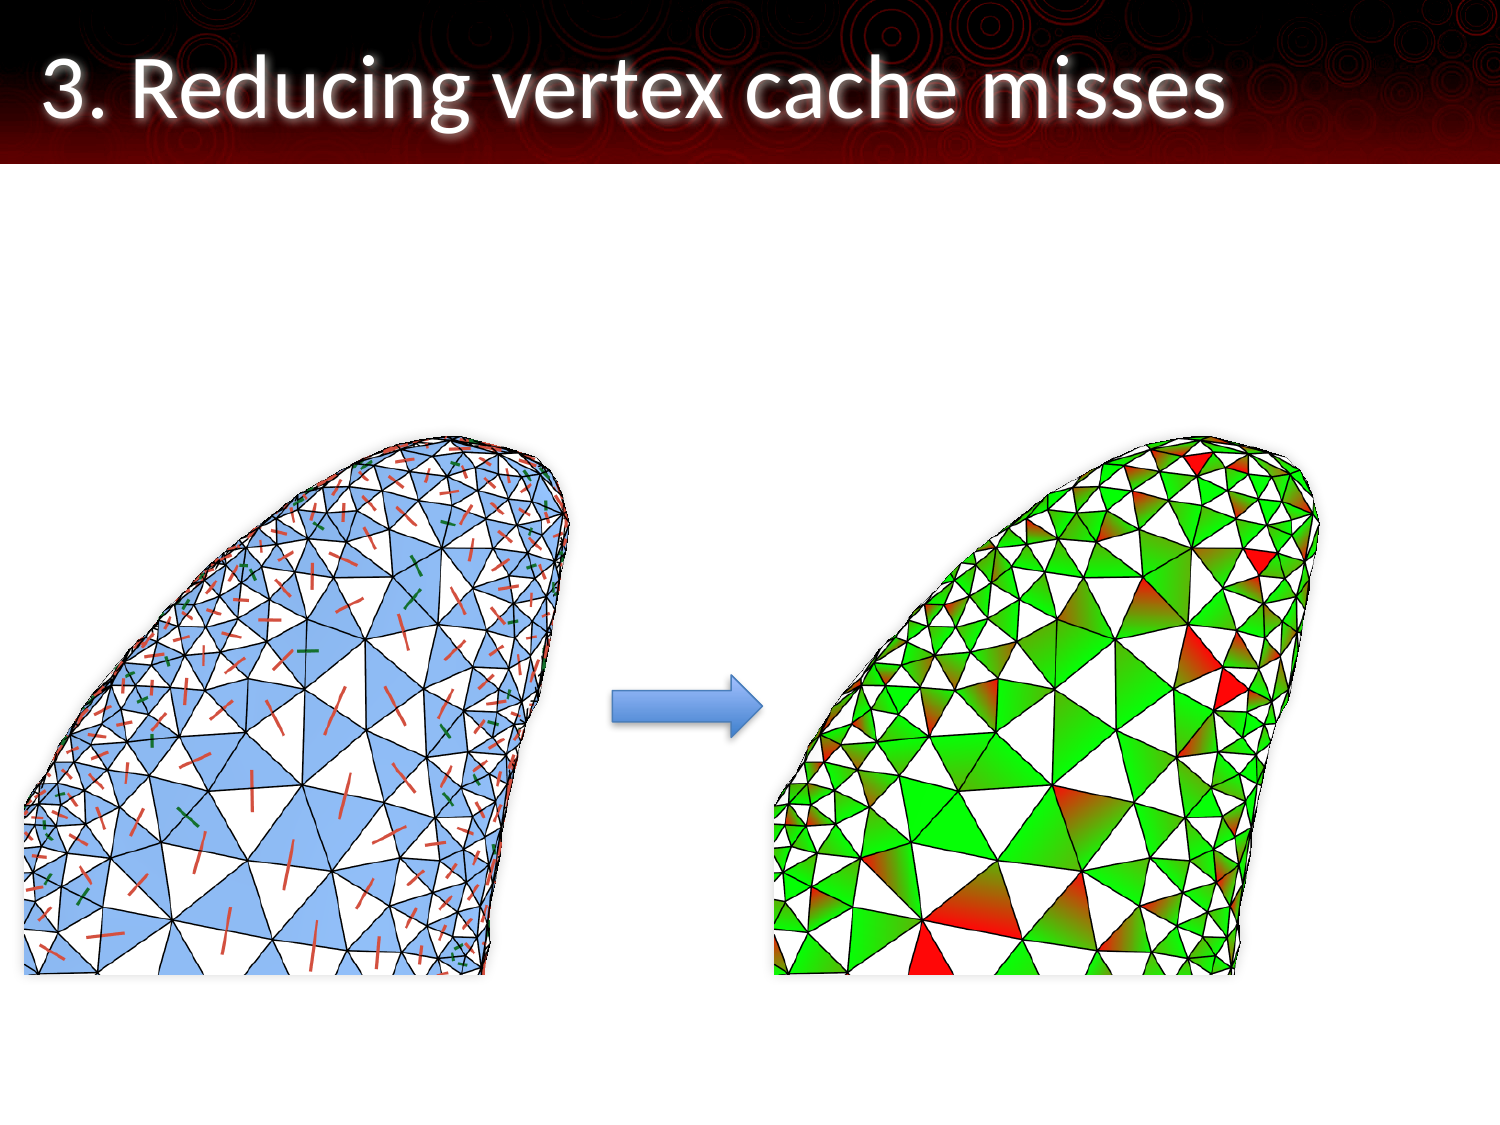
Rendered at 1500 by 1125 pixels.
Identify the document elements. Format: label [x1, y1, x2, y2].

picture [0, 0, 1500, 165]
text_box [611, 674, 764, 739]
picture [774, 424, 1326, 976]
picture [24, 424, 576, 976]
